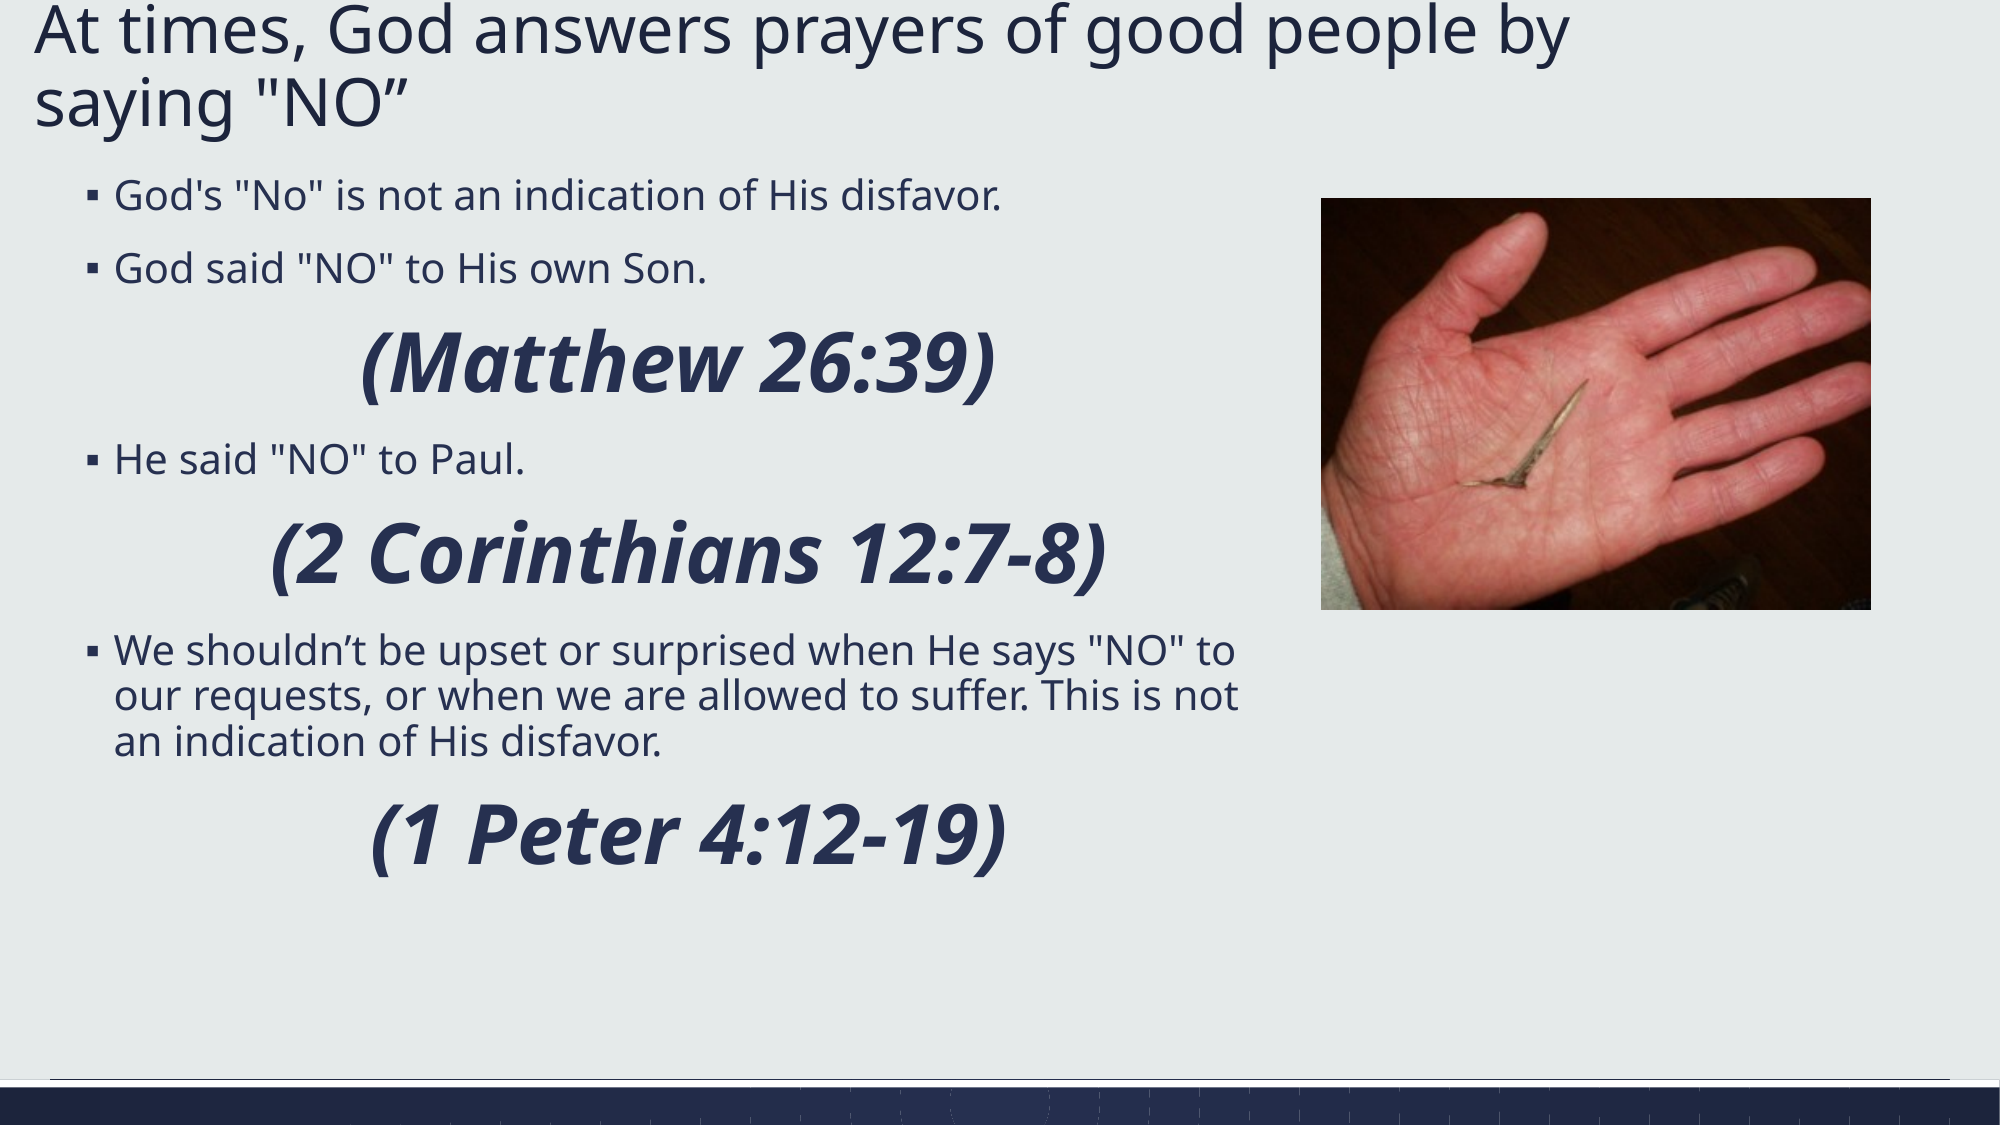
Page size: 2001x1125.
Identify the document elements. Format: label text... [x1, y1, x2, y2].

picture [1321, 198, 1871, 611]
title At times, God answers prayers of good people by saying "NO” [19, 37, 1800, 148]
list God's "No" is not an indication of His disfavor. God said "NO" to His own Son. (Matthew 26:39) He said "NO" to Paul. (2 Corinthians 12:7-8) We shouldn’t be upset or surprised when He says "NO" to our requests, or when we are allowed to suffer. This is not an indication of His disfavor. (1 Peter 4:12-19) [64, 166, 1309, 1033]
